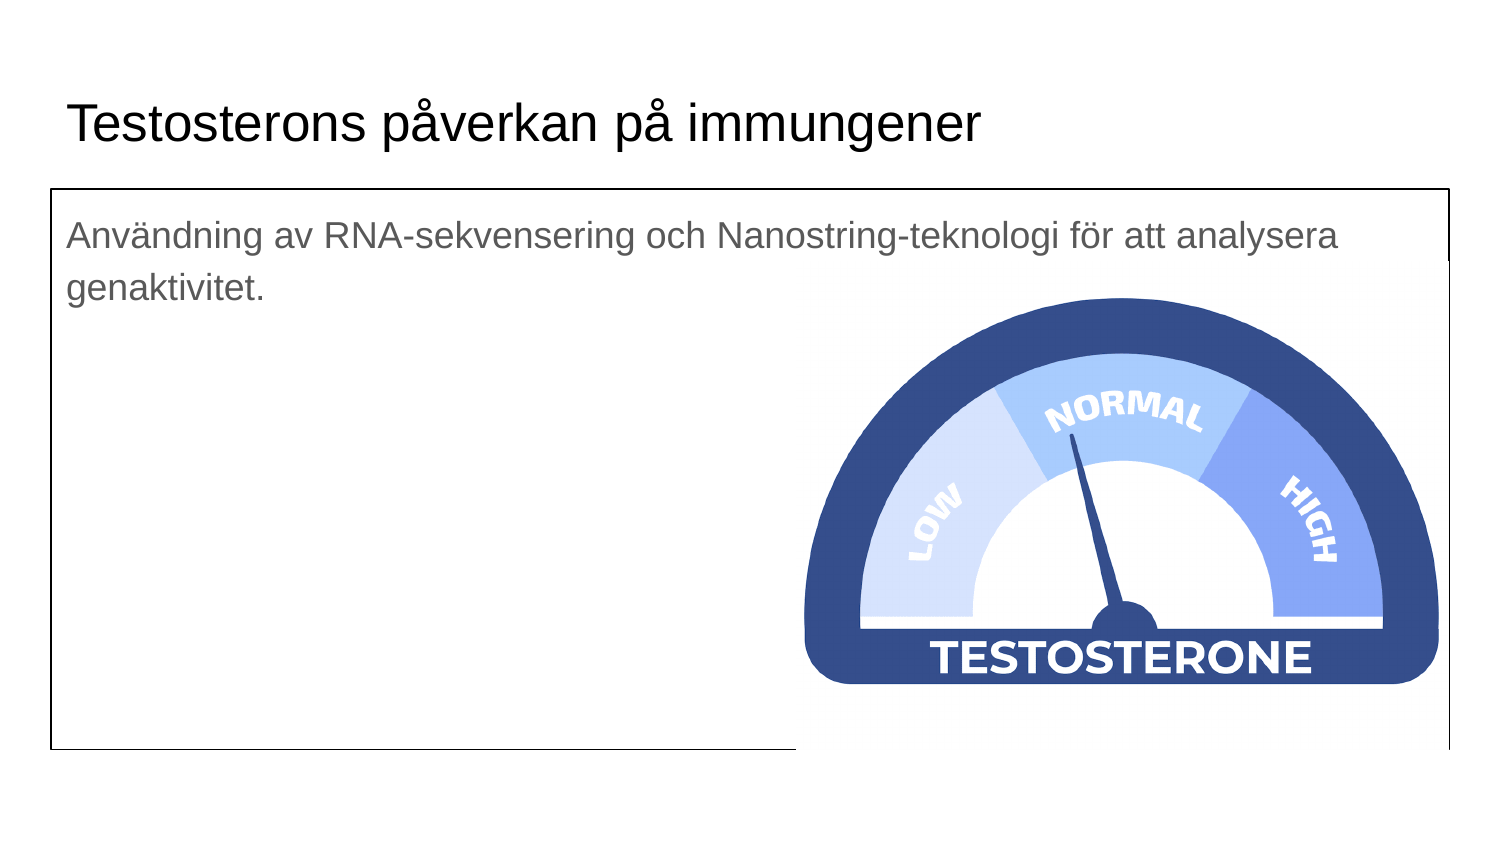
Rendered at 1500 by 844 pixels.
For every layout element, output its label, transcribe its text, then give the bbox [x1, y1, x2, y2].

title Testosterons påverkan på immungener [51, 72, 1449, 167]
list Användning av RNA-sekvensering och Nanostring-teknologi för att analysera genaktivitet. [51, 189, 1449, 750]
picture [796, 261, 1450, 750]
